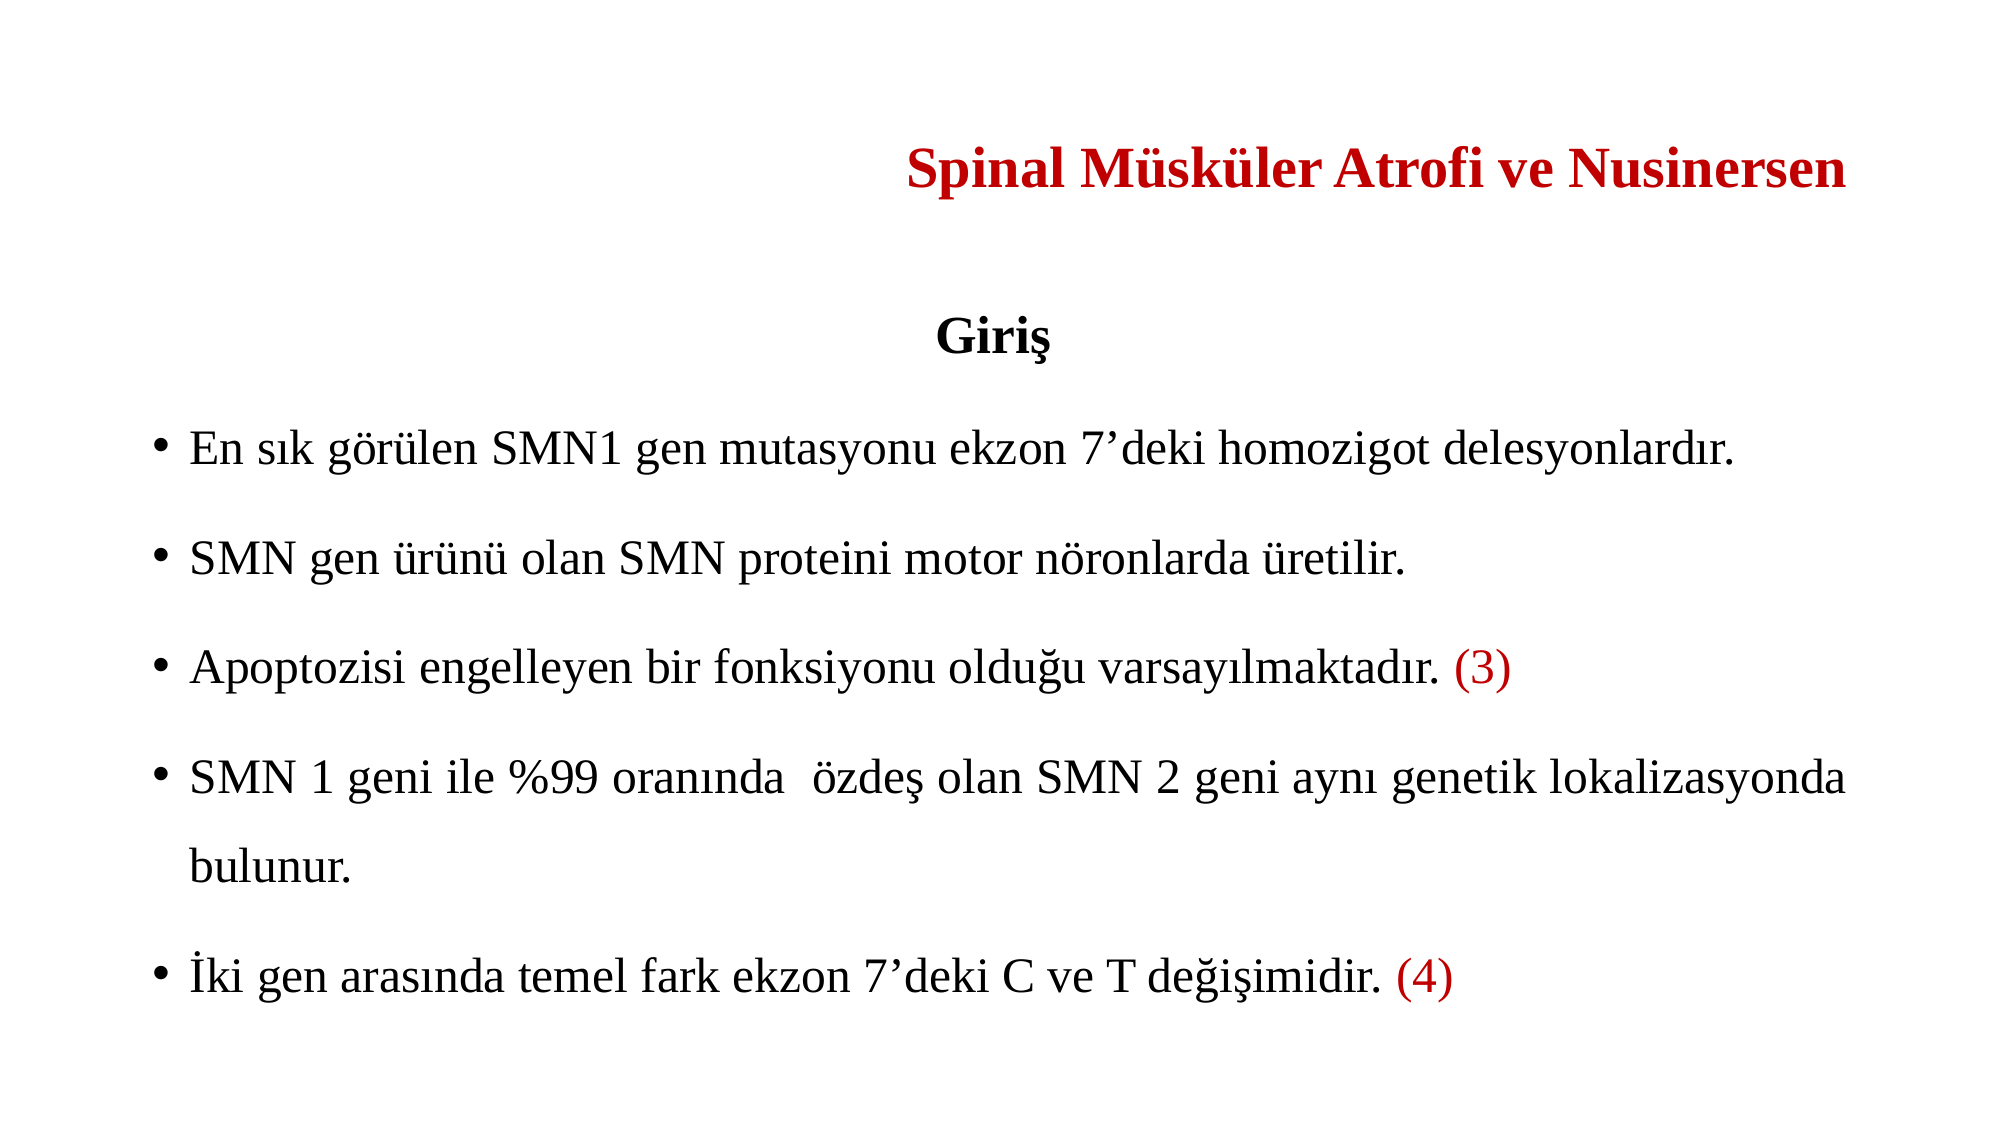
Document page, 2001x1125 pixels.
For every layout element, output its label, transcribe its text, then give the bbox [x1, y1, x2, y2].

title Spinal Müsküler Atrofi ve Nusinersen [137, 59, 1863, 278]
list Giriş En sık görülen SMN1 gen mutasyonu ekzon 7’deki homozigot delesyonlardır. SMN gen ürünü olan SMN proteini motor nöronlarda üretilir. Apoptozisi engelleyen bir fonksiyonu olduğu varsayılmaktadır. (3) SMN 1 geni ile %99 oranında özdeş olan SMN 2 geni aynı genetik lokalizasyonda bulunur. İki gen arasında temel fark ekzon 7’deki C ve T değişimidir. (4) [137, 299, 1863, 1014]
